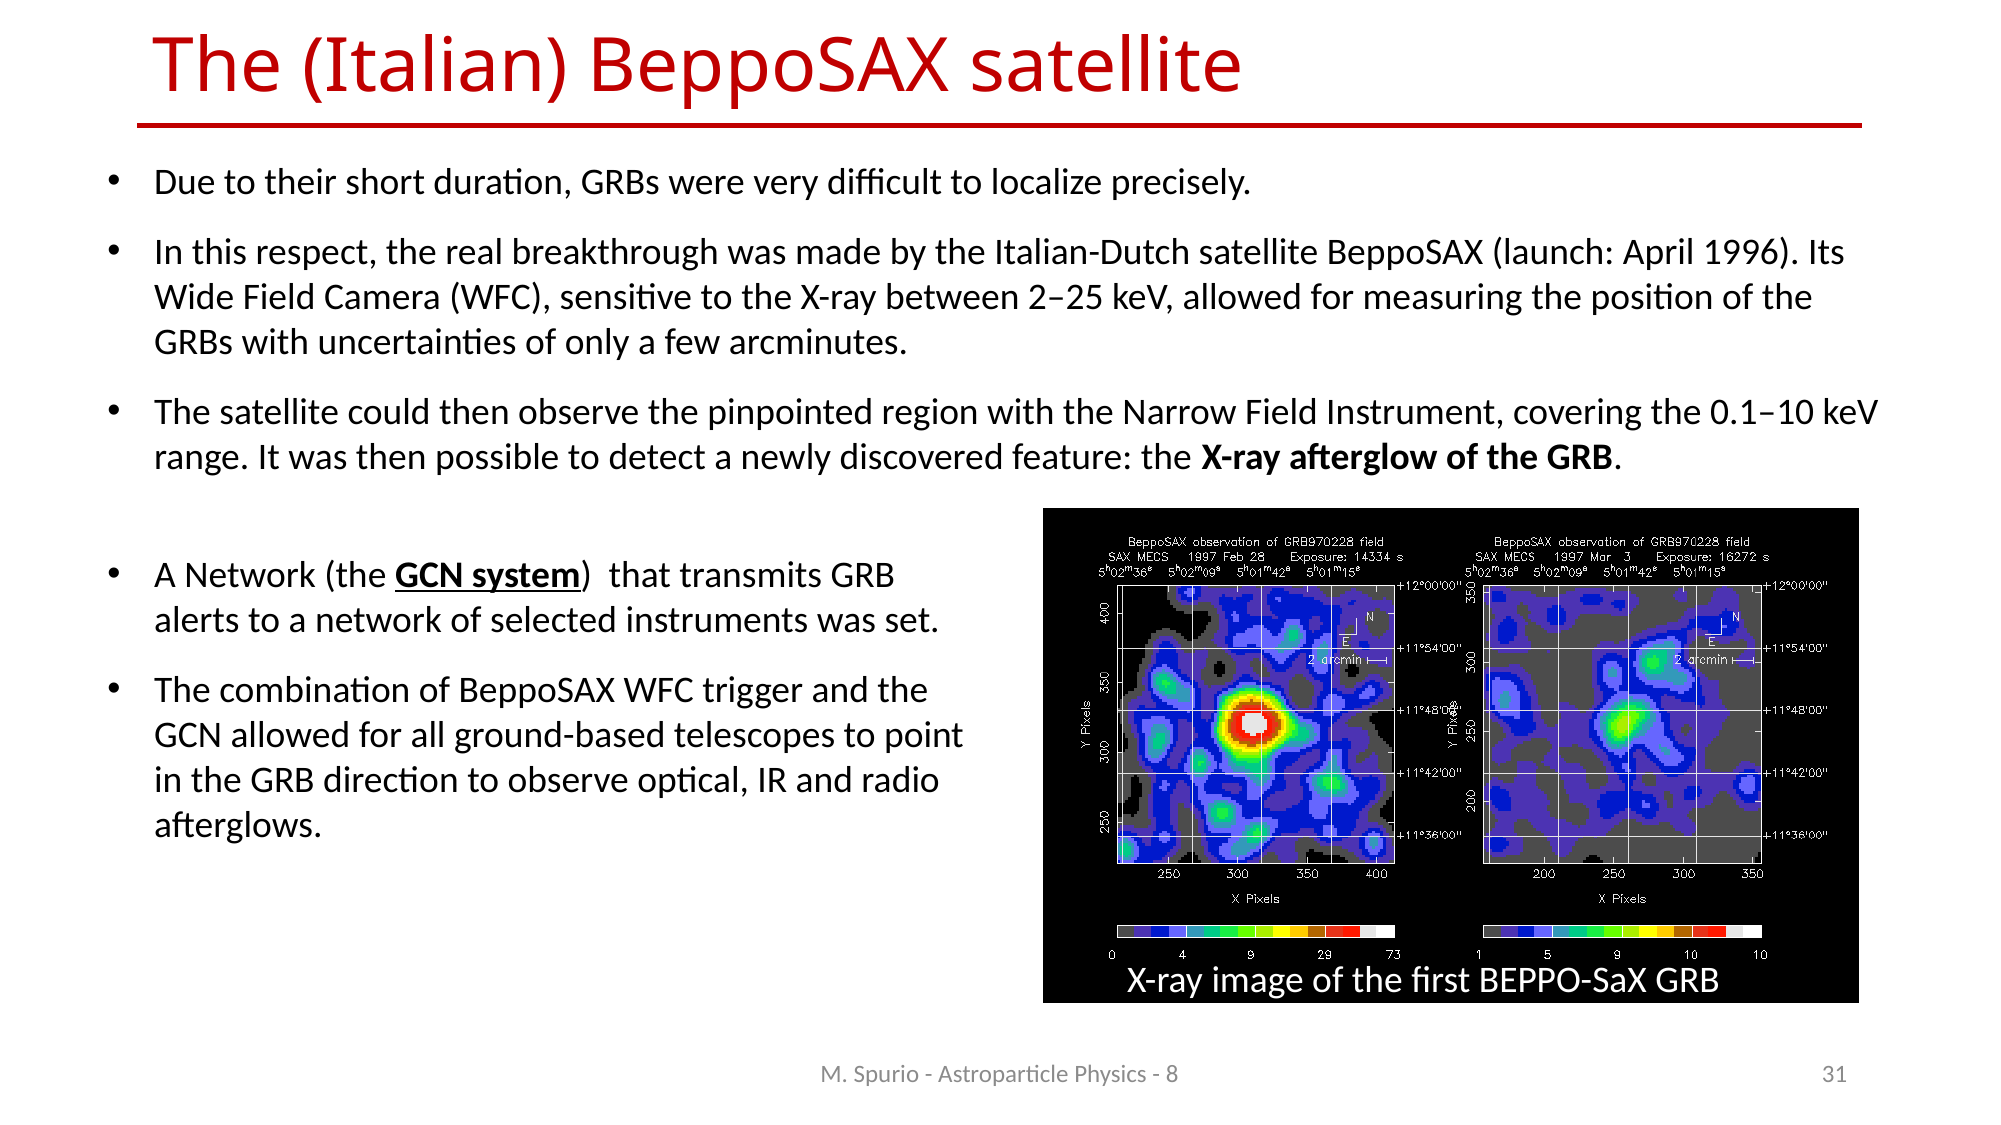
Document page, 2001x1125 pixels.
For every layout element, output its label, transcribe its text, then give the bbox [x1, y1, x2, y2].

title The (Italian) BeppoSAX satellite [137, 3, 1863, 132]
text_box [1043, 508, 1859, 1009]
footer M. Spurio - Astroparticle Physics - 8 [662, 1042, 1338, 1103]
text_box Due to their short duration, GRBs were very difficult to localize precisely. In this respect, the real breakthrough was made by the Italian-Dutch satellite BeppoSAX (launch: April 1996). Its Wide Field Camera (WFC), sensitive to the X-ray between 2–25 keV, allowed for measuring the position of the GRBs with uncertainties of only a few arcminutes. The satellite could then observe the pinpointed region with the Narrow Field Instrument, covering the 0.1–10 keV range. It was then possible to detect a newly discovered feature: the X-ray afterglow of the GRB. [92, 149, 1917, 485]
slide_number 31 [1412, 1042, 1863, 1103]
text_box A Network (the GCN system) that transmits GRB alerts to a network of selected instruments was set. The combination of BeppoSAX WFC trigger and the GCN allowed for all ground-based telescopes to point in the GRB direction to observe optical, IR and radio afterglows. [92, 542, 1000, 853]
